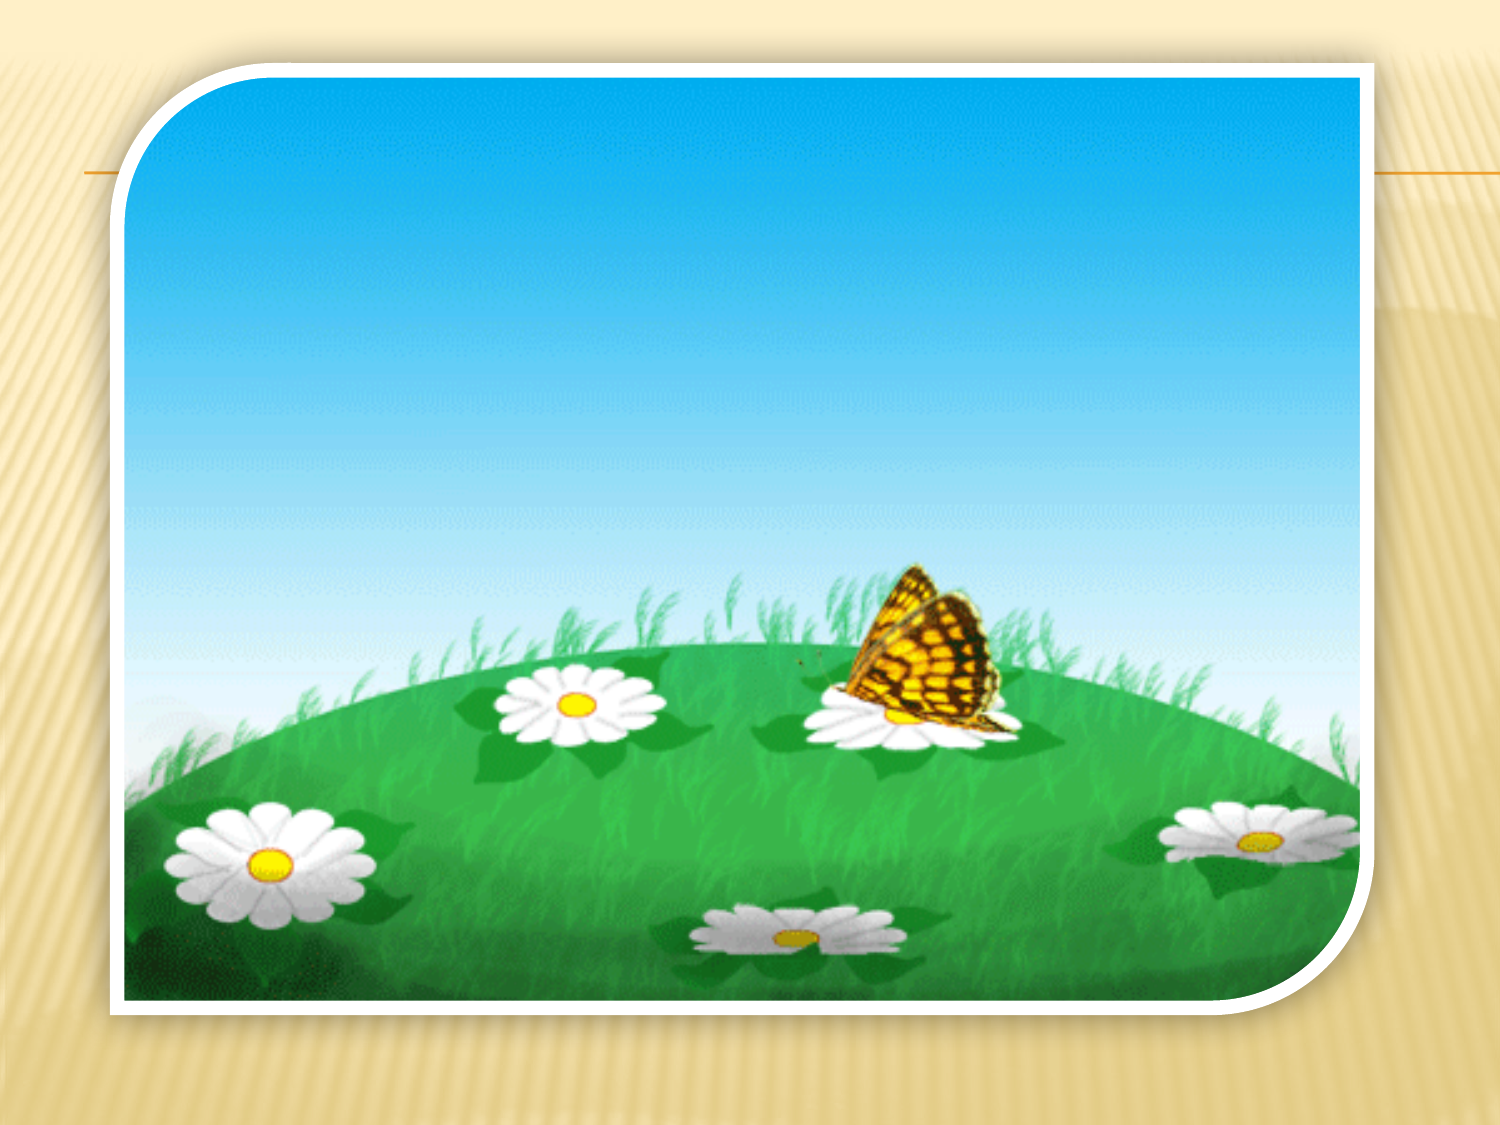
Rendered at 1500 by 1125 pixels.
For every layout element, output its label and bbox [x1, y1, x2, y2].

list [116, 70, 1368, 1009]
